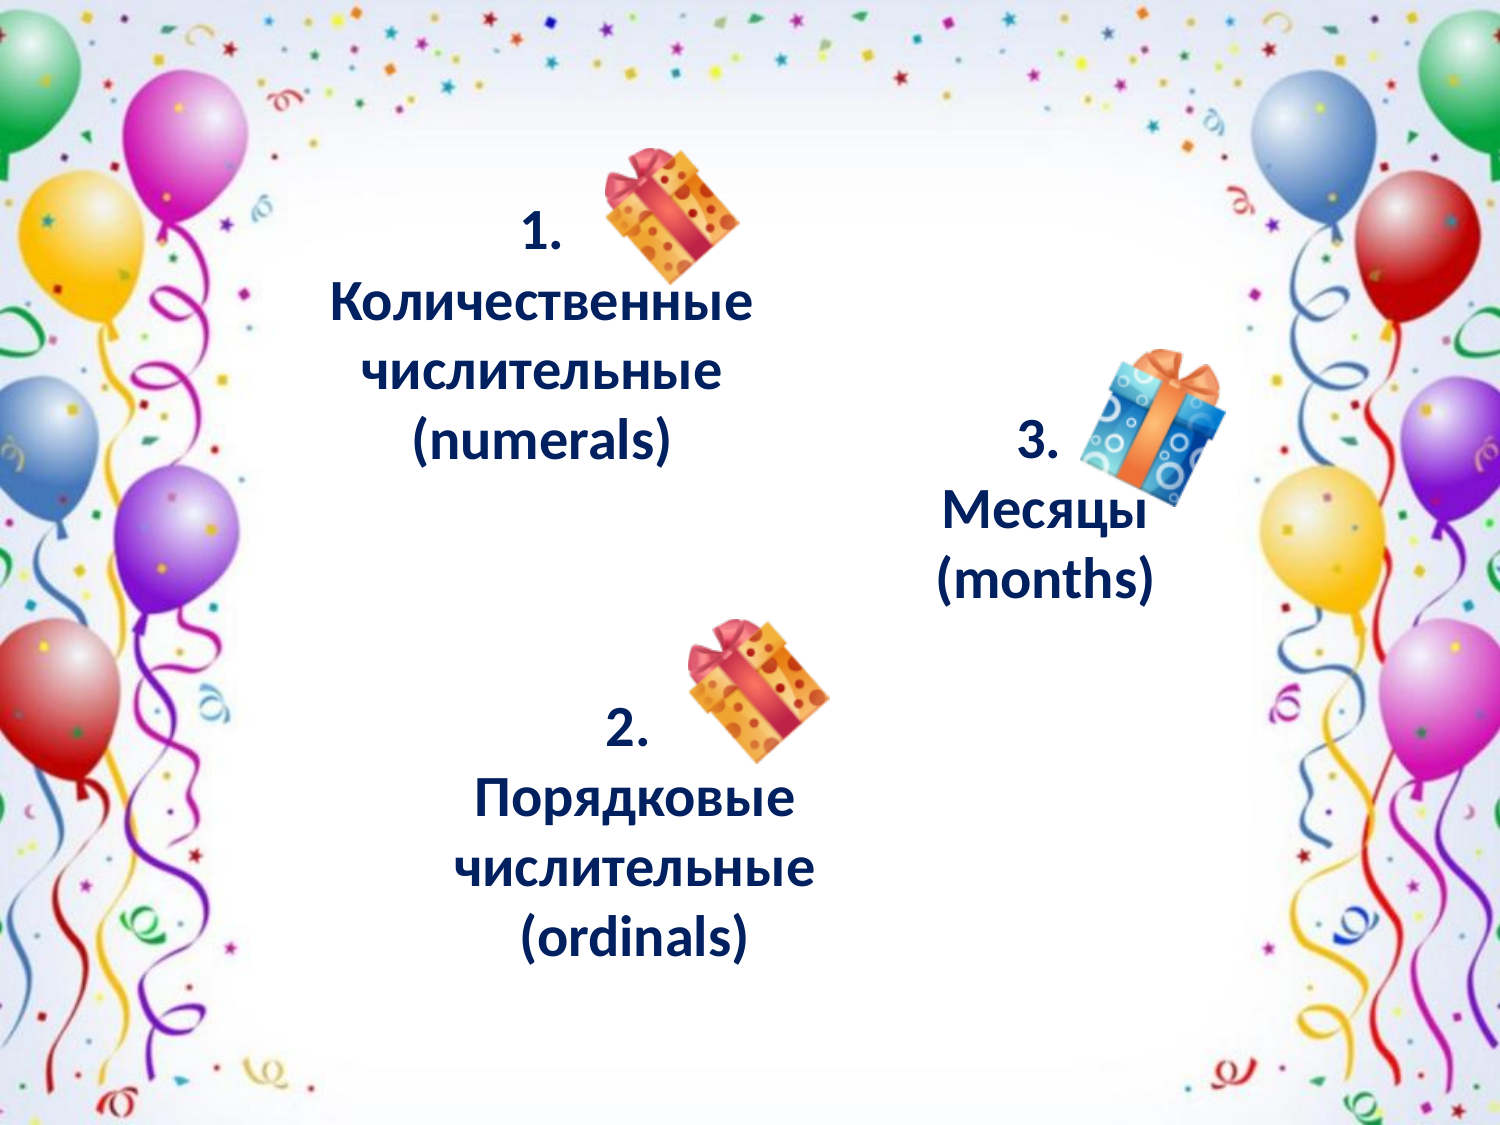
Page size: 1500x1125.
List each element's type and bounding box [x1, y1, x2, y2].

text_box [383, 619, 887, 979]
text_box [885, 349, 1226, 620]
picture [0, 0, 1500, 1125]
text_box [305, 148, 779, 483]
